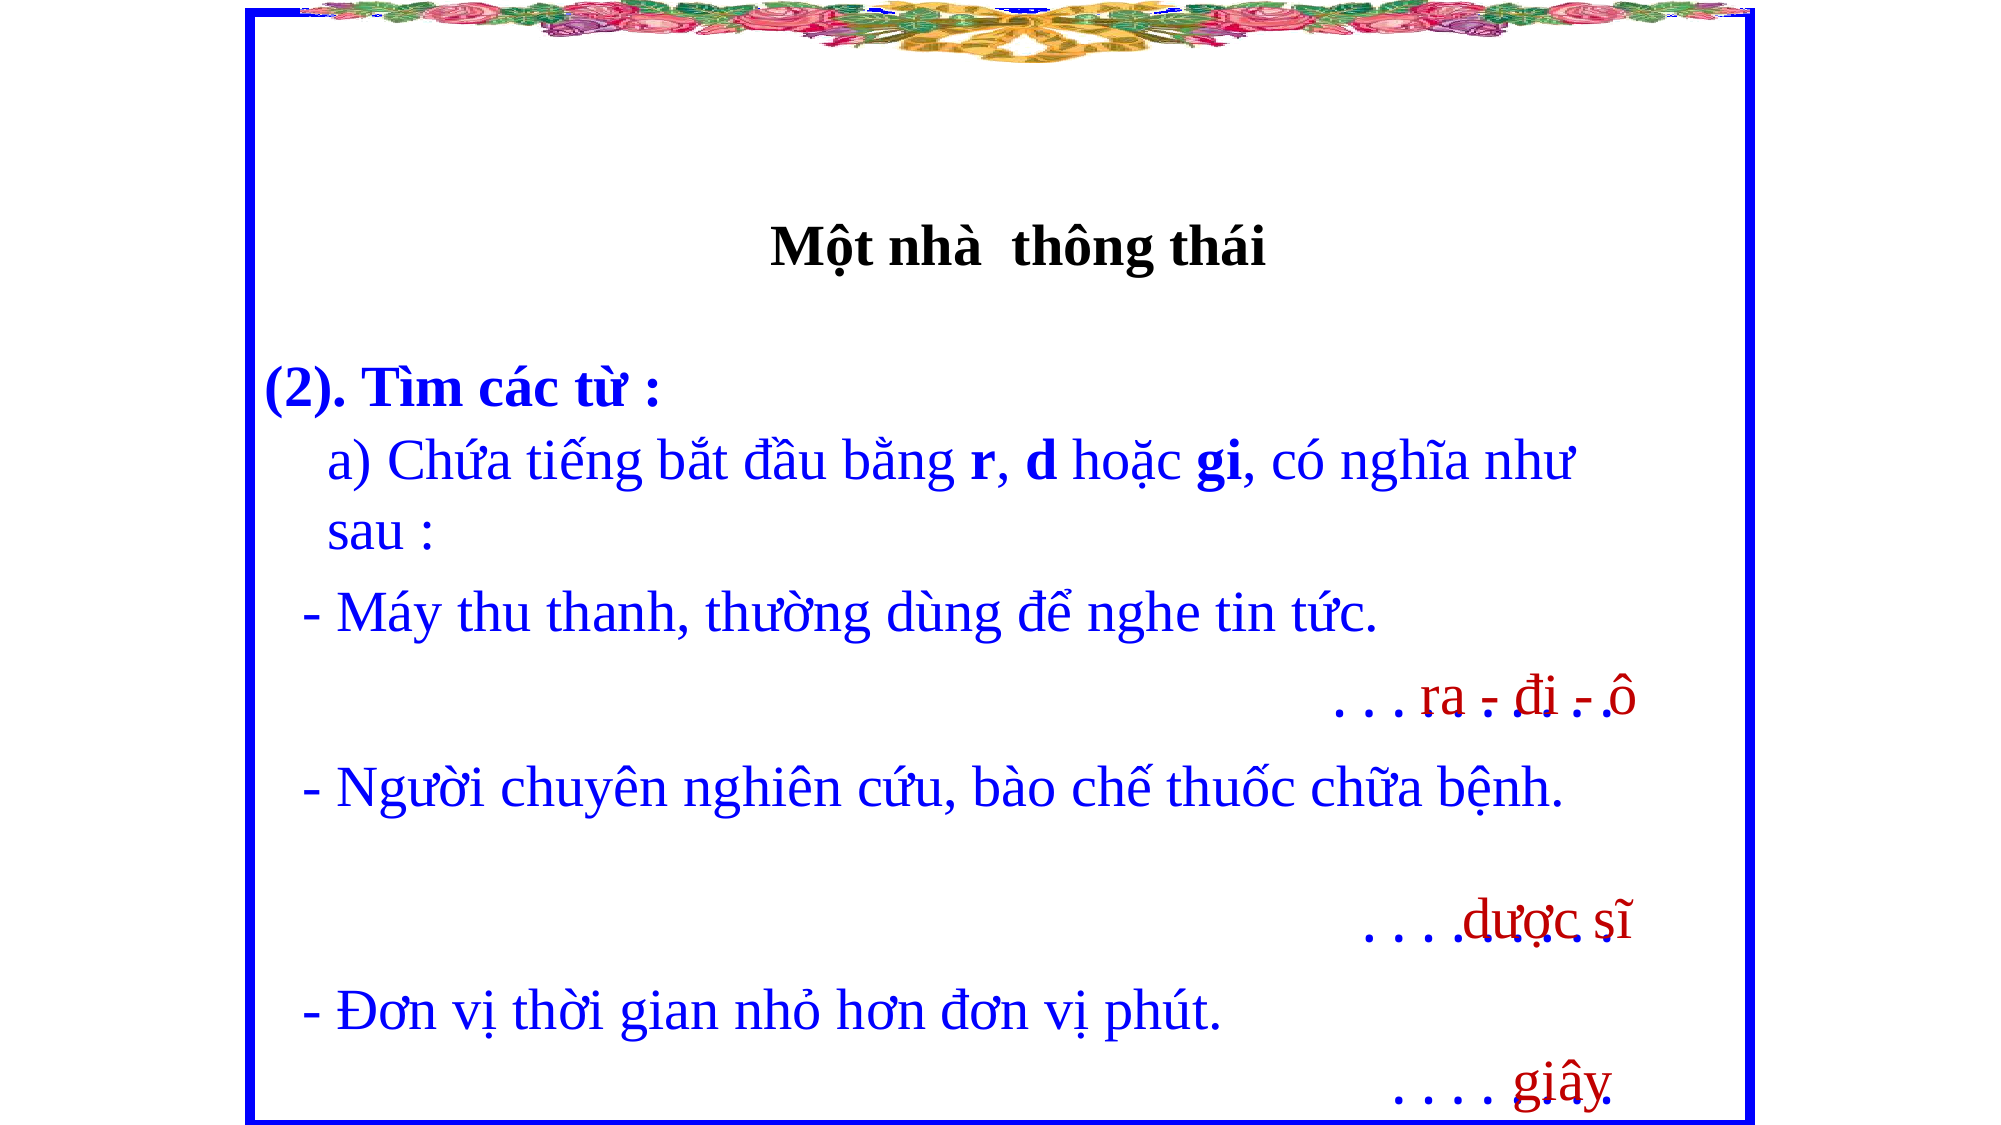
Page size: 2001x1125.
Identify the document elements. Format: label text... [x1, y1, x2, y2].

text_box [249, 11, 1751, 1125]
text_box Một nhà thông thái [587, 200, 1450, 285]
picture [299, 0, 1750, 63]
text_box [249, 340, 1688, 1125]
